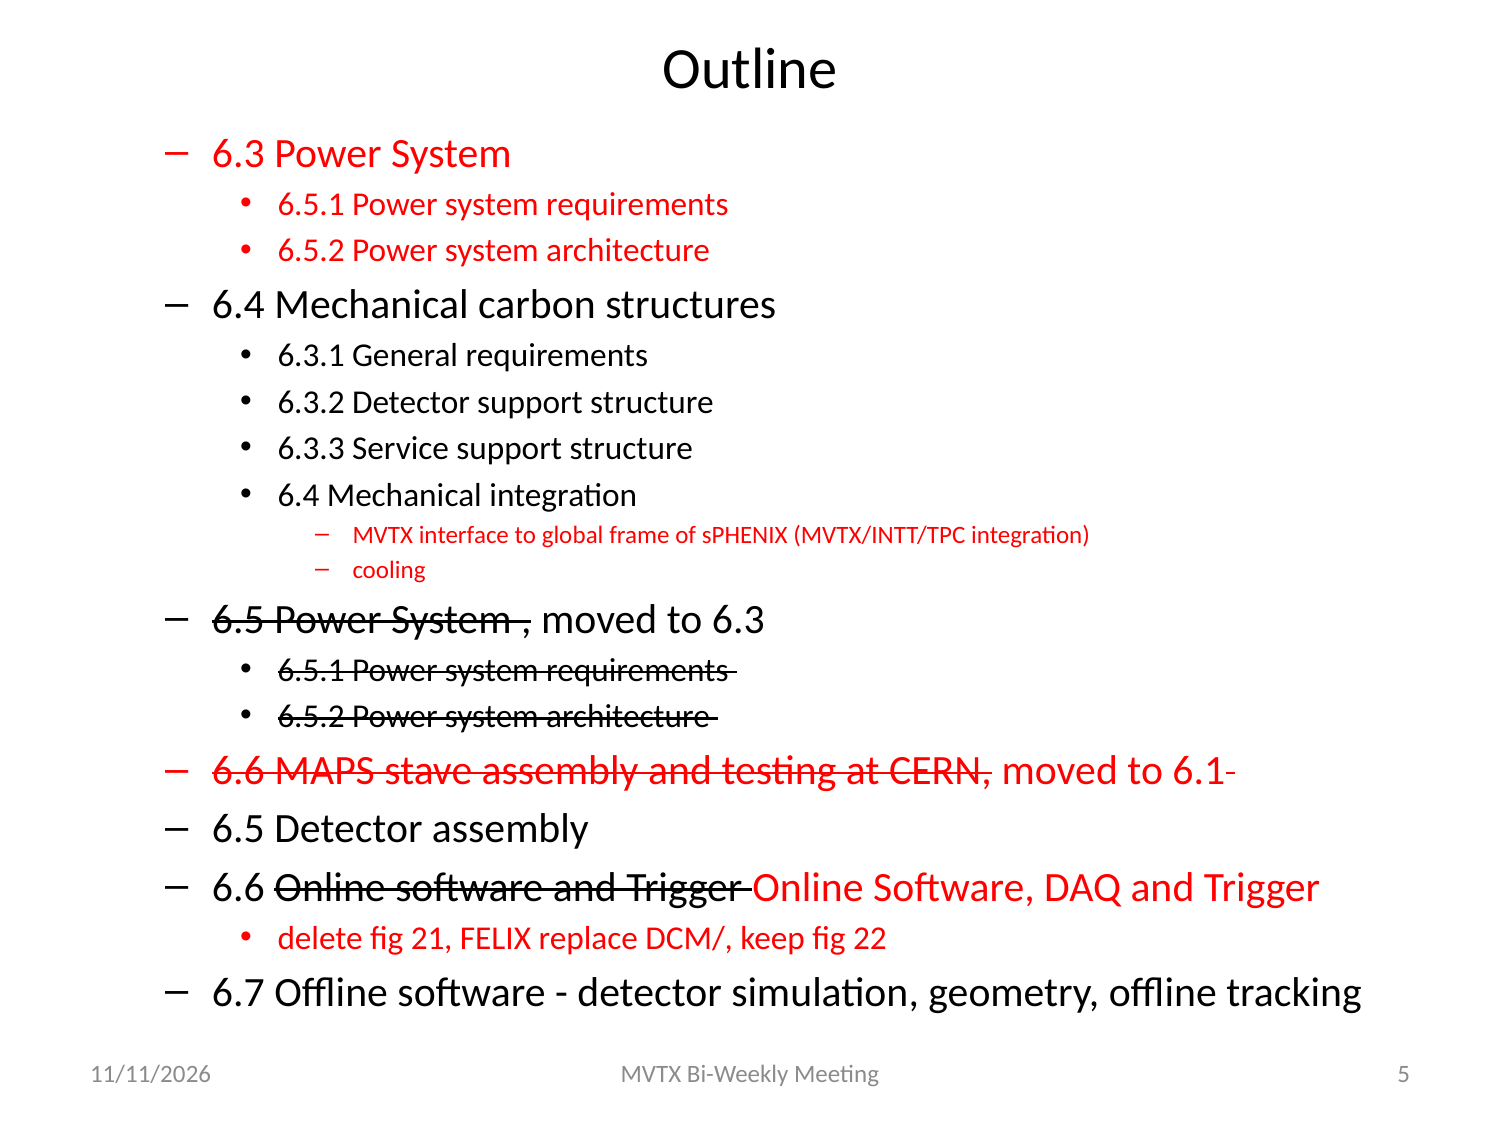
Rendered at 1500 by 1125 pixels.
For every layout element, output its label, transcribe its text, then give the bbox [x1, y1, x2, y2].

list 6.3 Power System 6.5.1 Power system requirements 6.5.2 Power system architecture 6.4 Mechanical carbon structures 6.3.1 General requirements 6.3.2 Detector support structure 6.3.3 Service support structure 6.4 Mechanical integration MVTX interface to global frame of sPHENIX (MVTX/INTT/TPC integration) cooling 6.5 Power System , moved to 6.3 6.5.1 Power system requirements 6.5.2 Power system architecture 6.6 MAPS stave assembly and testing at CERN, moved to 6.1 6.5 Detector assembly 6.6 Online software and Trigger Online Software, DAQ and Trigger delete fig 21, FELIX replace DCM/, keep fig 22 6.7 Offline software - detector simulation, geometry, offline tracking [75, 117, 1425, 1081]
title Outline [75, 3, 1425, 117]
slide_number 5 [1074, 1042, 1425, 1103]
footer MVTX Bi-Weekly Meeting [512, 1042, 988, 1103]
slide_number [75, 1042, 425, 1103]
